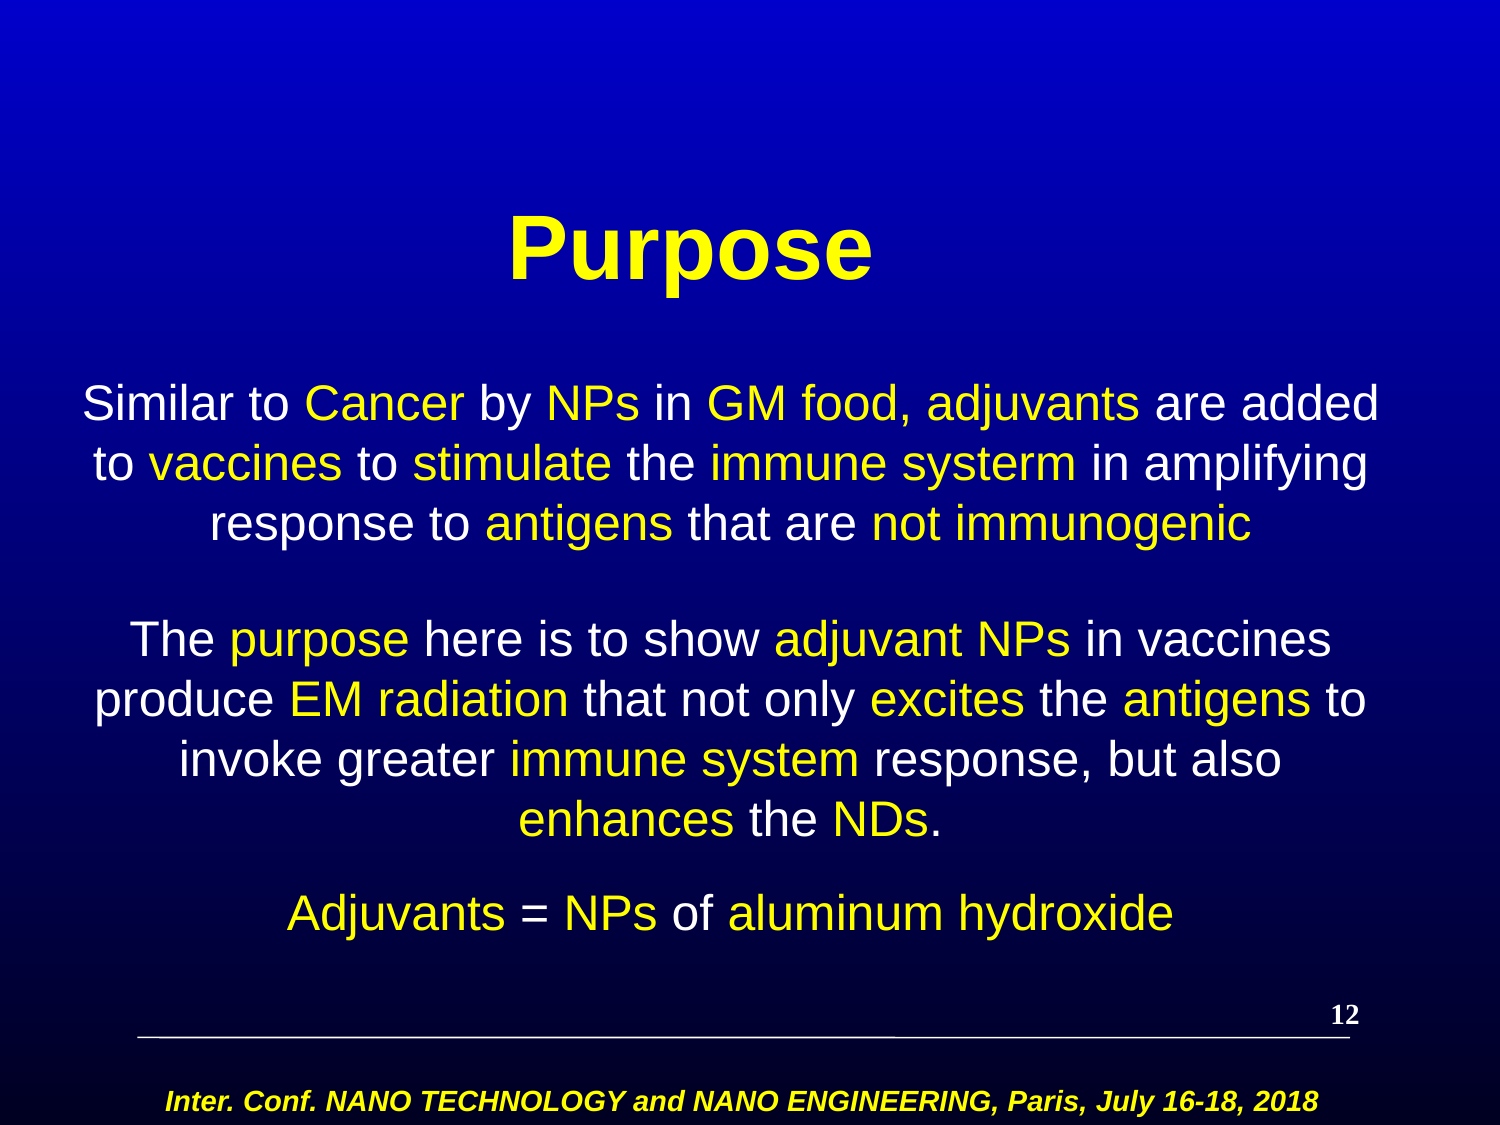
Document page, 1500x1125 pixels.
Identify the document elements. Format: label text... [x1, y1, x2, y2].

text_box Similar to Cancer by NPs in GM food, adjuvants are added to vaccines to stimulate the immune systerm in amplifying response to antigens that are not immunogenic The purpose here is to show adjuvant NPs in vaccines produce EM radiation that not only excites the antigens to invoke greater immune system response, but also enhances the NDs. Adjuvants = NPs of aluminum hydroxide [49, 362, 1412, 1018]
title Purpose [53, 149, 1329, 337]
footer Inter. Conf. NANO TECHNOLOGY and NANO ENGINEERING, Paris, July 16-18, 2018 [149, 1074, 1426, 1125]
slide_number 12 [1062, 1018, 1376, 1088]
